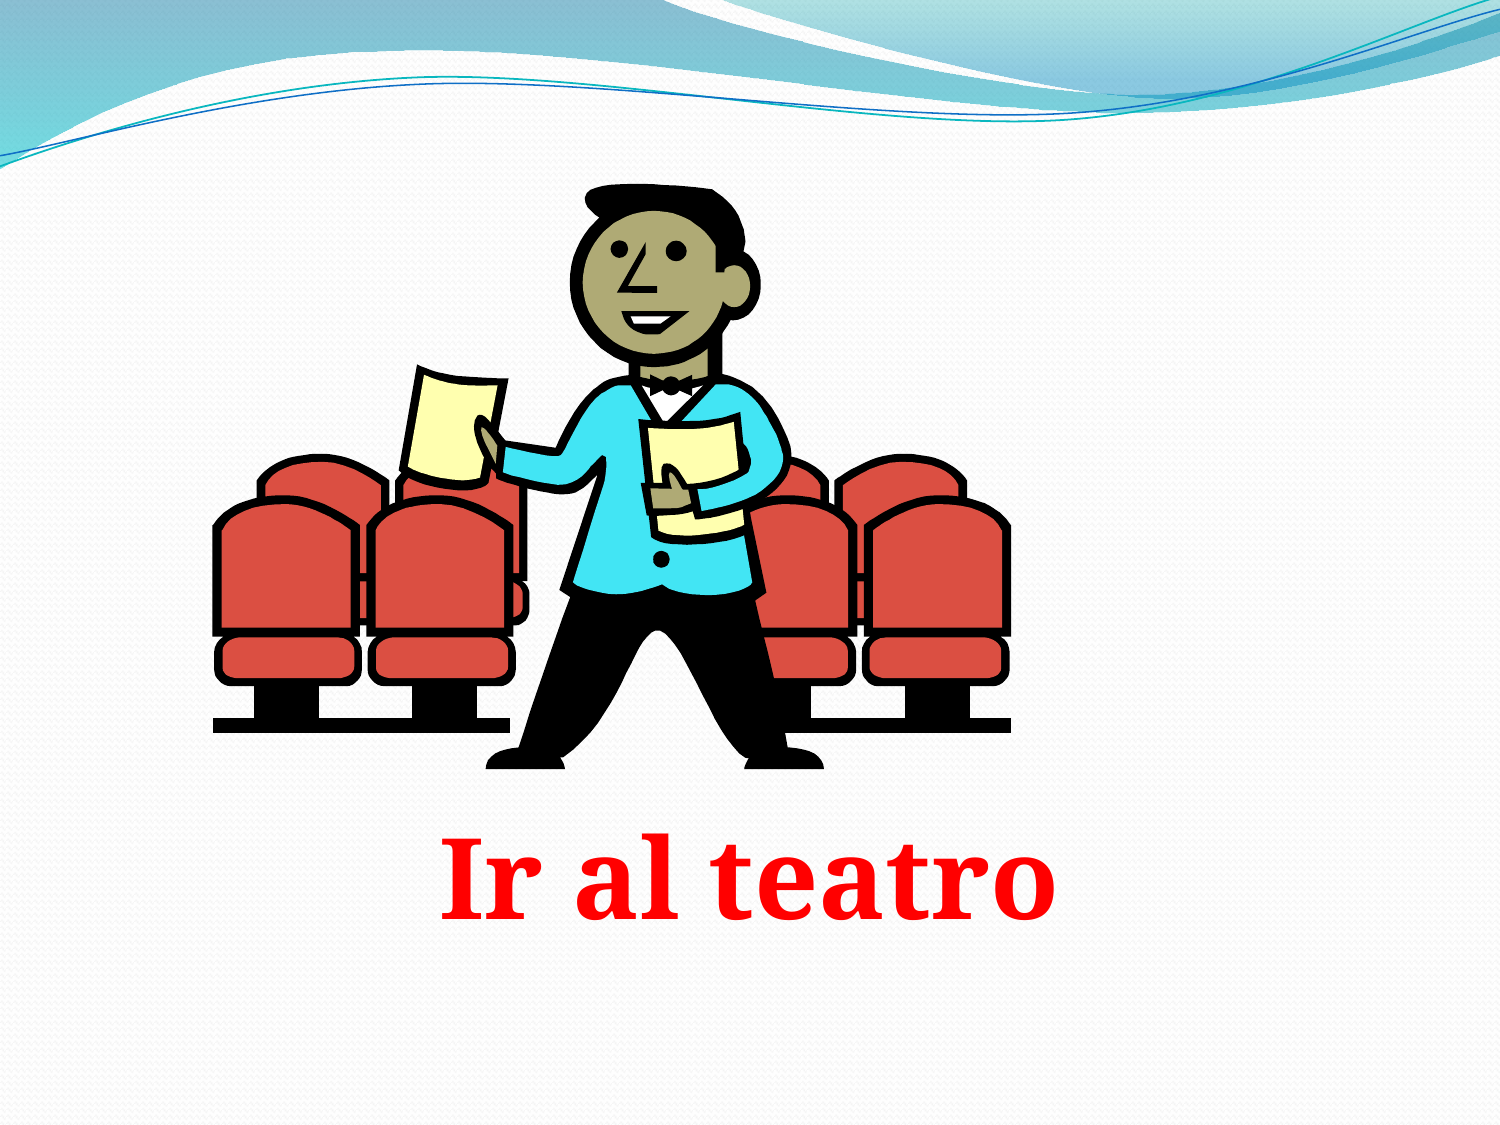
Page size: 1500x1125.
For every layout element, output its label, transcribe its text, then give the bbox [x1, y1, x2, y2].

text_box Ir al teatro [425, 799, 1375, 950]
picture [212, 174, 1012, 770]
